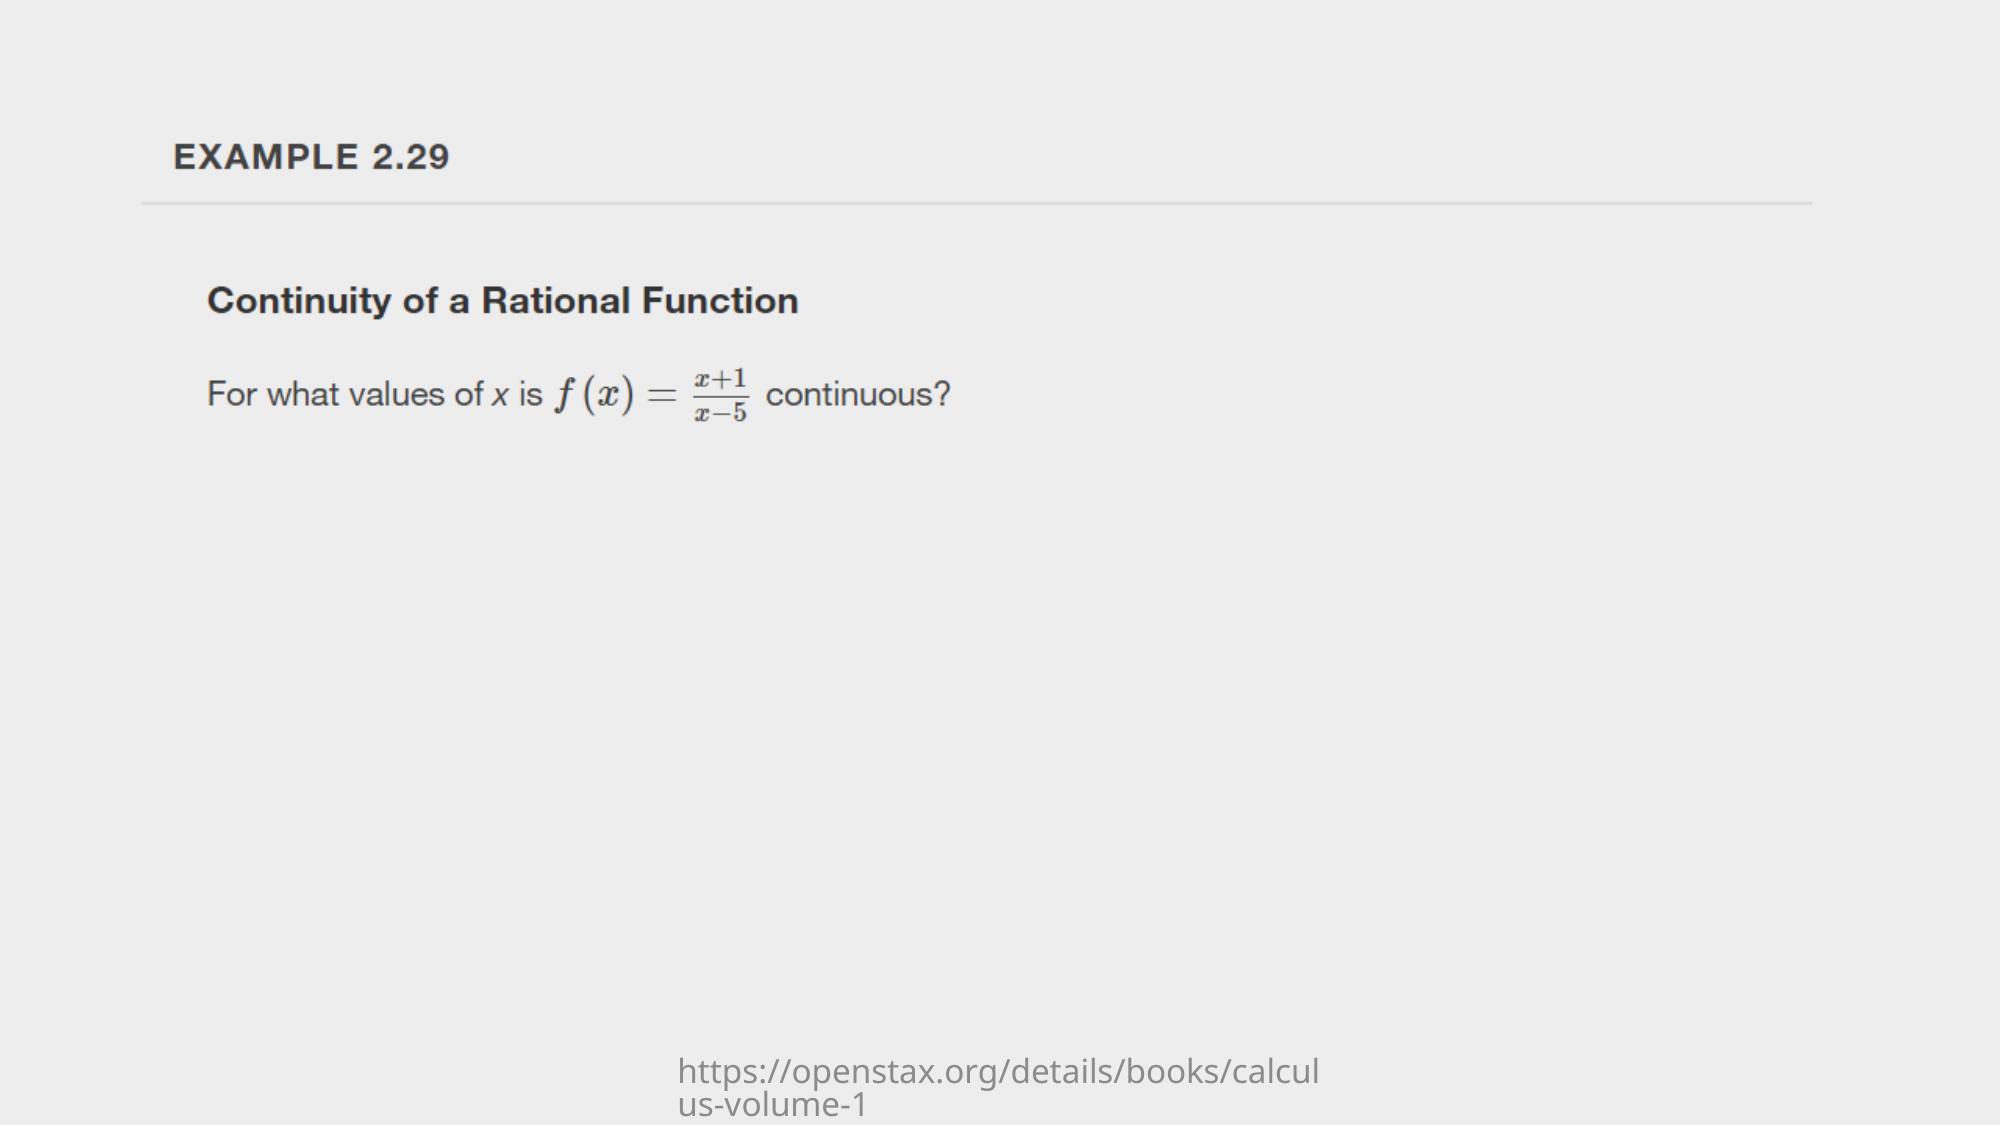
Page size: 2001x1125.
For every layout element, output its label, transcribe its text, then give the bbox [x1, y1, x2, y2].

footer https://openstax.org/details/books/calculus-volume-1 [662, 1042, 1338, 1103]
picture [133, 105, 1825, 434]
